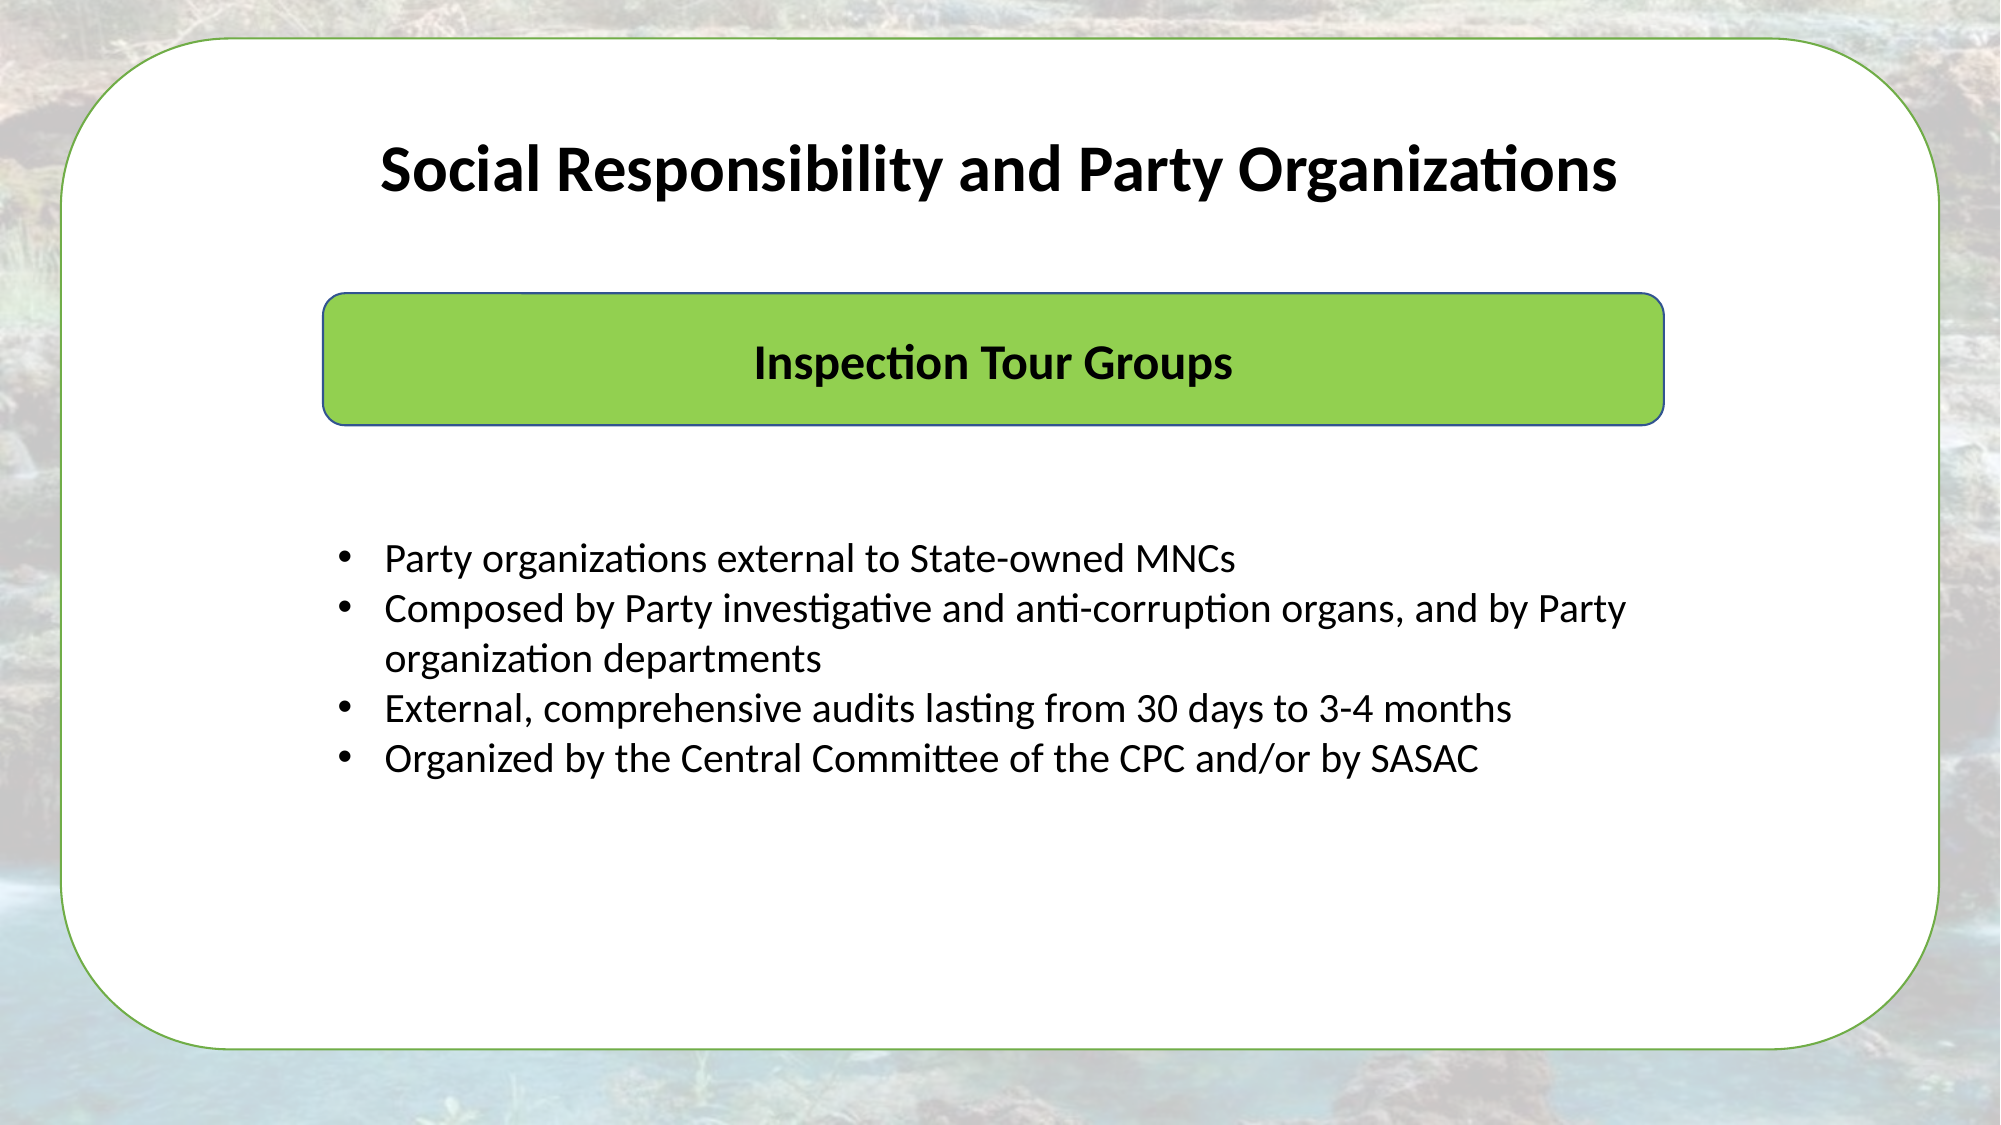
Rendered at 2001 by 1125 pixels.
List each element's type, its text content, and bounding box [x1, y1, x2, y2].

text_box Party organizations external to State-owned MNCs Composed by Party investigative and anti-corruption organs, and by Party organization departments External, comprehensive audits lasting from 30 days to 3-4 months Organized by the Central Committee of the CPC and/or by SASAC [323, 523, 1651, 789]
text_box Inspection Tour Groups [321, 292, 1665, 427]
text_box Social Responsibility and Party Organizations [243, 117, 1757, 213]
text_box [59, 37, 1941, 1051]
